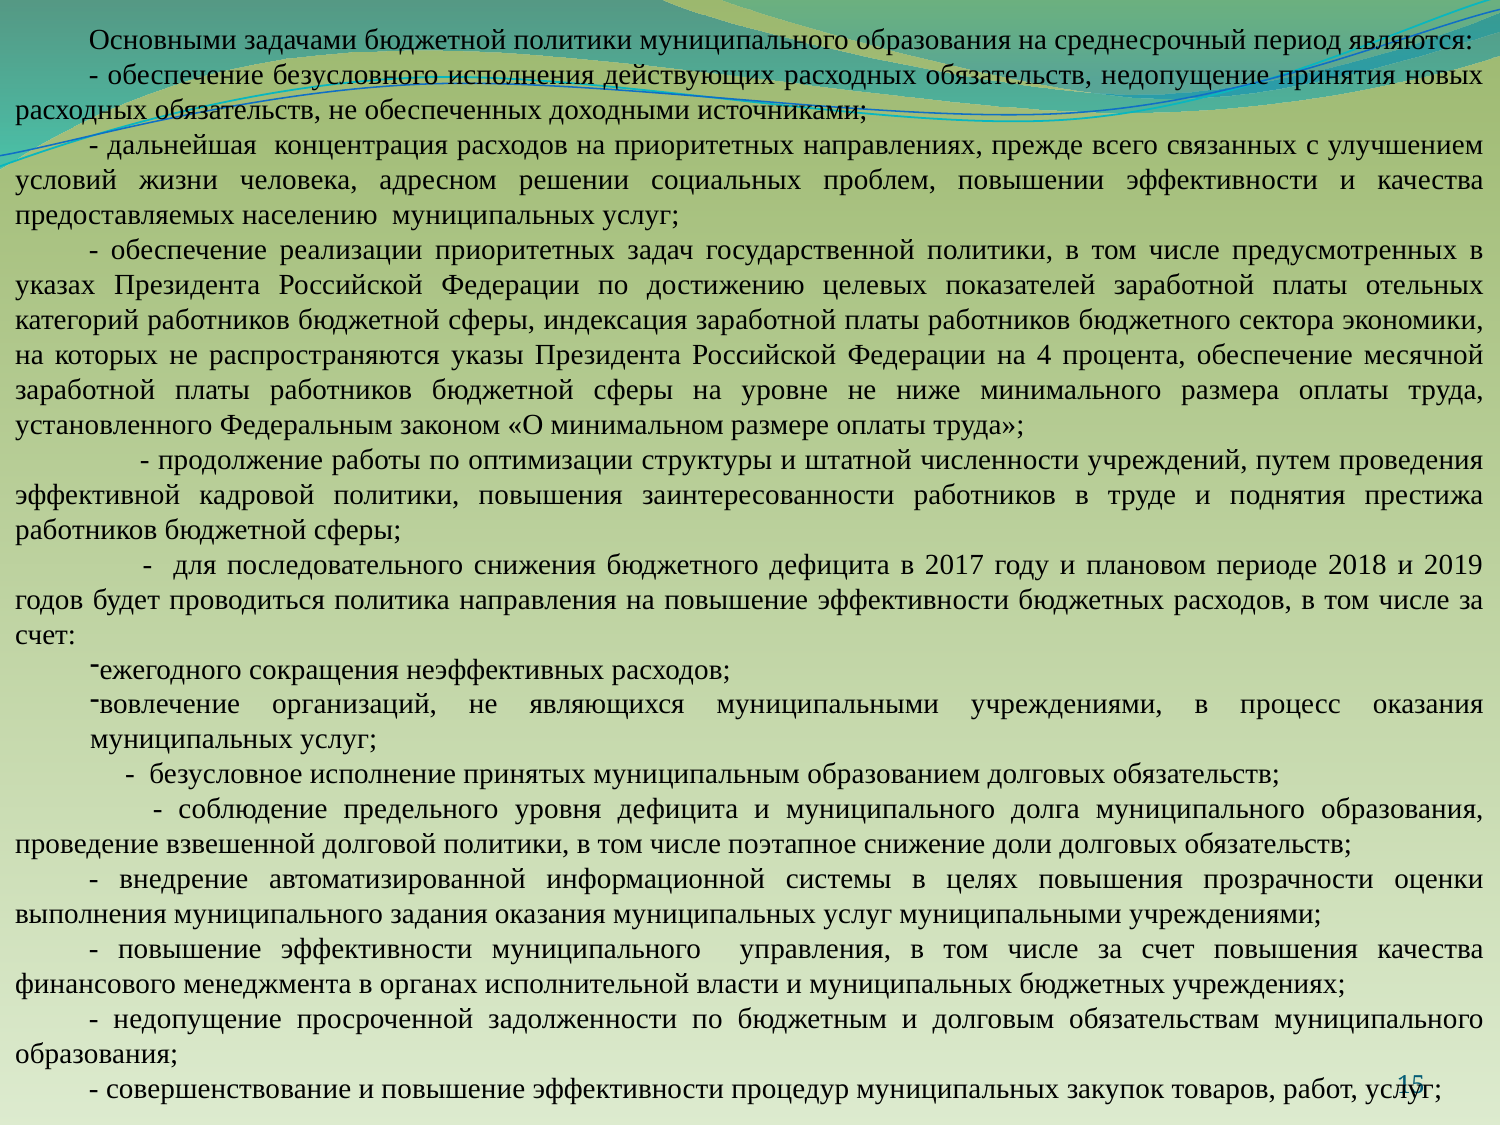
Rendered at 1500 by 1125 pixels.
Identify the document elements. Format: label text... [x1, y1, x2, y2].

text_box Основными задачами бюджетной политики муниципального образования на среднесрочный период являются: - обеспечение безусловного исполнения действующих расходных обязательств, недопущение принятия новых расходных обязательств, не обеспеченных доходными источниками; - дальнейшая концентрация расходов на приоритетных направлениях, прежде всего связанных с улучшением условий жизни человека, адресном решении социальных проблем, повышении эффективности и качества предоставляемых населению муниципальных услуг; - обеспечение реализации приоритетных задач государственной политики, в том числе предусмотренных в указах Президента Российской Федерации по достижению целевых показателей заработной платы отельных категорий работников бюджетной сферы, индексация заработной платы работников бюджетного сектора экономики, на которых не распространяются указы Президента Российской Федерации на 4 процента, обеспечение месячной заработной платы работников бюджетной сферы на уровне не ниже минимального размера оплаты труда, установленного Федеральным законом «О минимальном размере оплаты труда»; - продолжение работы по оптимизации структуры и штатной численности учреждений, путем проведения эффективной кадровой политики, повышения заинтересованности работников в труде и поднятия престижа работников бюджетной сферы; - для последовательного снижения бюджетного дефицита в 2017 году и плановом периоде 2018 и 2019 годов будет проводиться политика направления на повышение эффективности бюджетных расходов, в том числе за счет: ежегодного сокращения неэффективных расходов; вовлечение организаций, не являющихся муниципальными учреждениями, в процесс оказания муниципальных услуг; - безусловное исполнение принятых муниципальным образованием долговых обязательств; - соблюдение предельного уровня дефицита и муниципального долга муниципального образования, проведение взвешенной долговой политики, в том числе поэтапное снижение доли долговых обязательств; - внедрение автоматизированной информационной системы в целях повышения прозрачности оценки выполнения муниципального задания оказания муниципальных услуг муниципальными учреждениями; - повышение эффективности муниципального управления, в том числе за счет повышения качества финансового менеджмента в органах исполнительной власти и муниципальных бюджетных учреждениях; - недопущение просроченной задолженности по бюджетным и долговым обязательствам муниципального образования; - совершенствование и повышение эффективности процедур муниципальных закупок товаров, работ, услуг; [0, 13, 1500, 1112]
